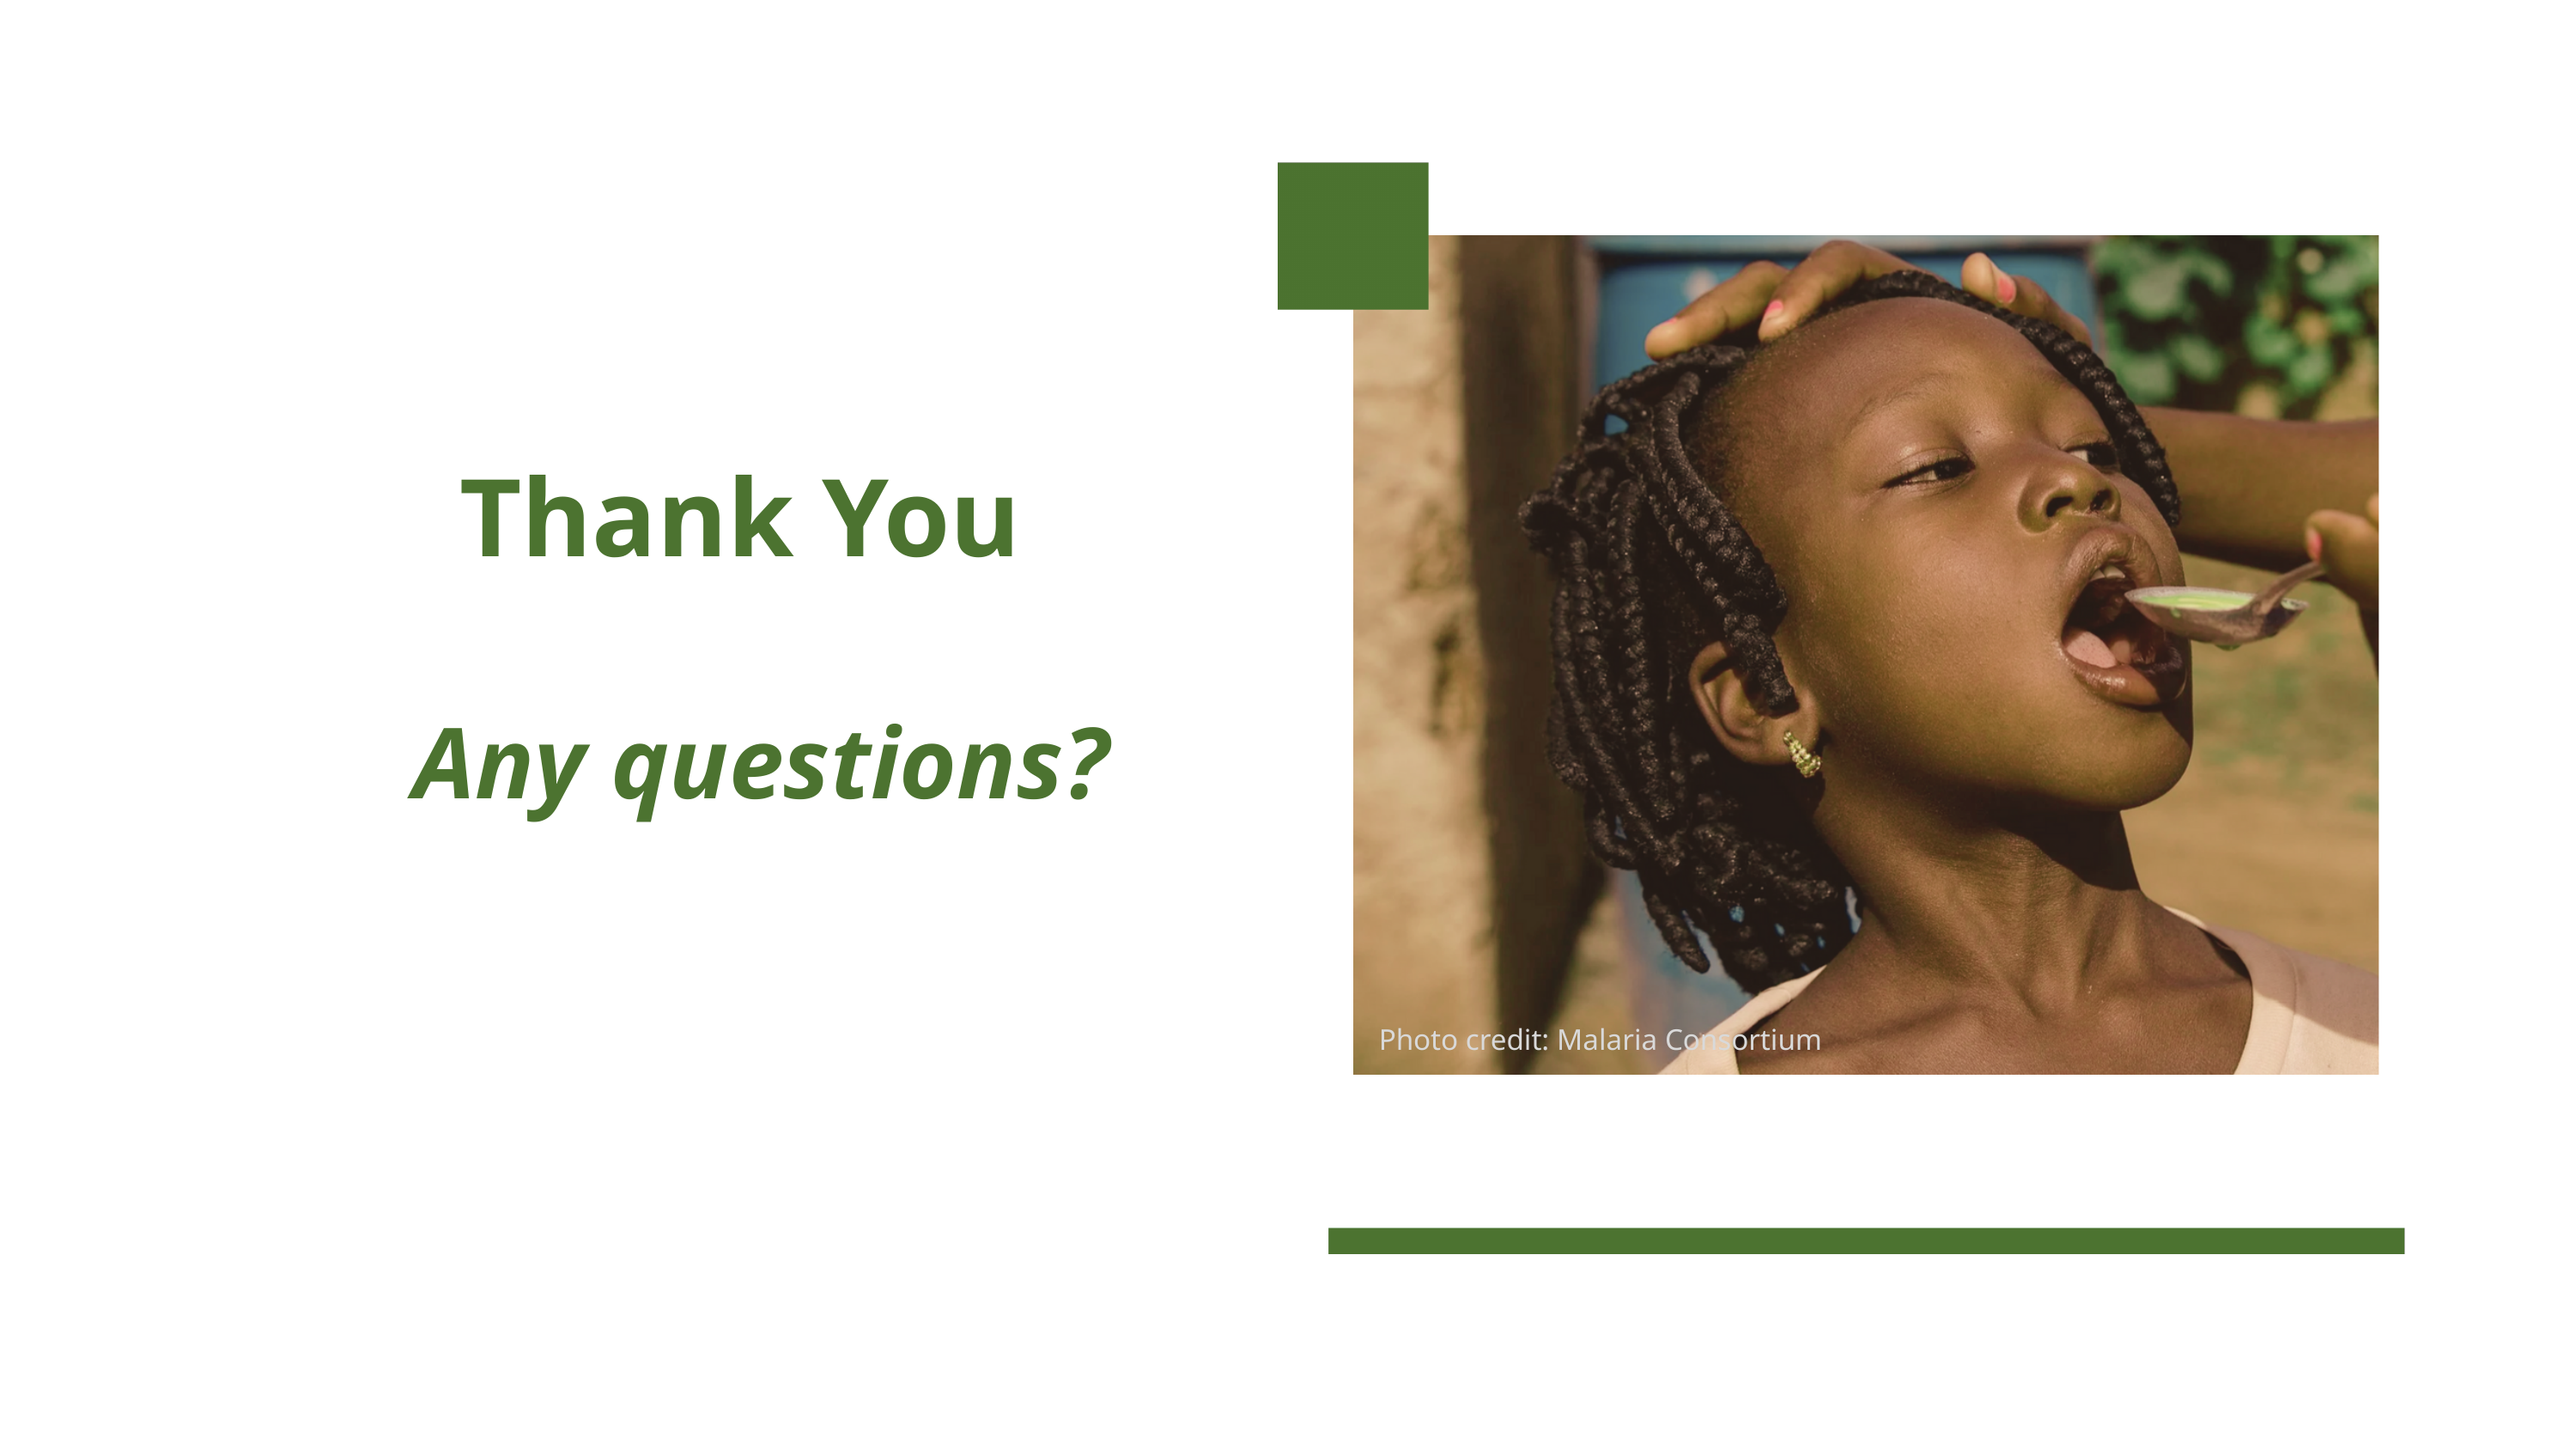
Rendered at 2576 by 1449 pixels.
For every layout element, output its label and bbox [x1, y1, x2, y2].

text_box [1352, 235, 2379, 1076]
text_box [1327, 1220, 2406, 1254]
text_box [293, 690, 1230, 863]
text_box [1378, 1022, 1914, 1055]
text_box [272, 439, 1209, 582]
text_box [1278, 147, 1429, 310]
